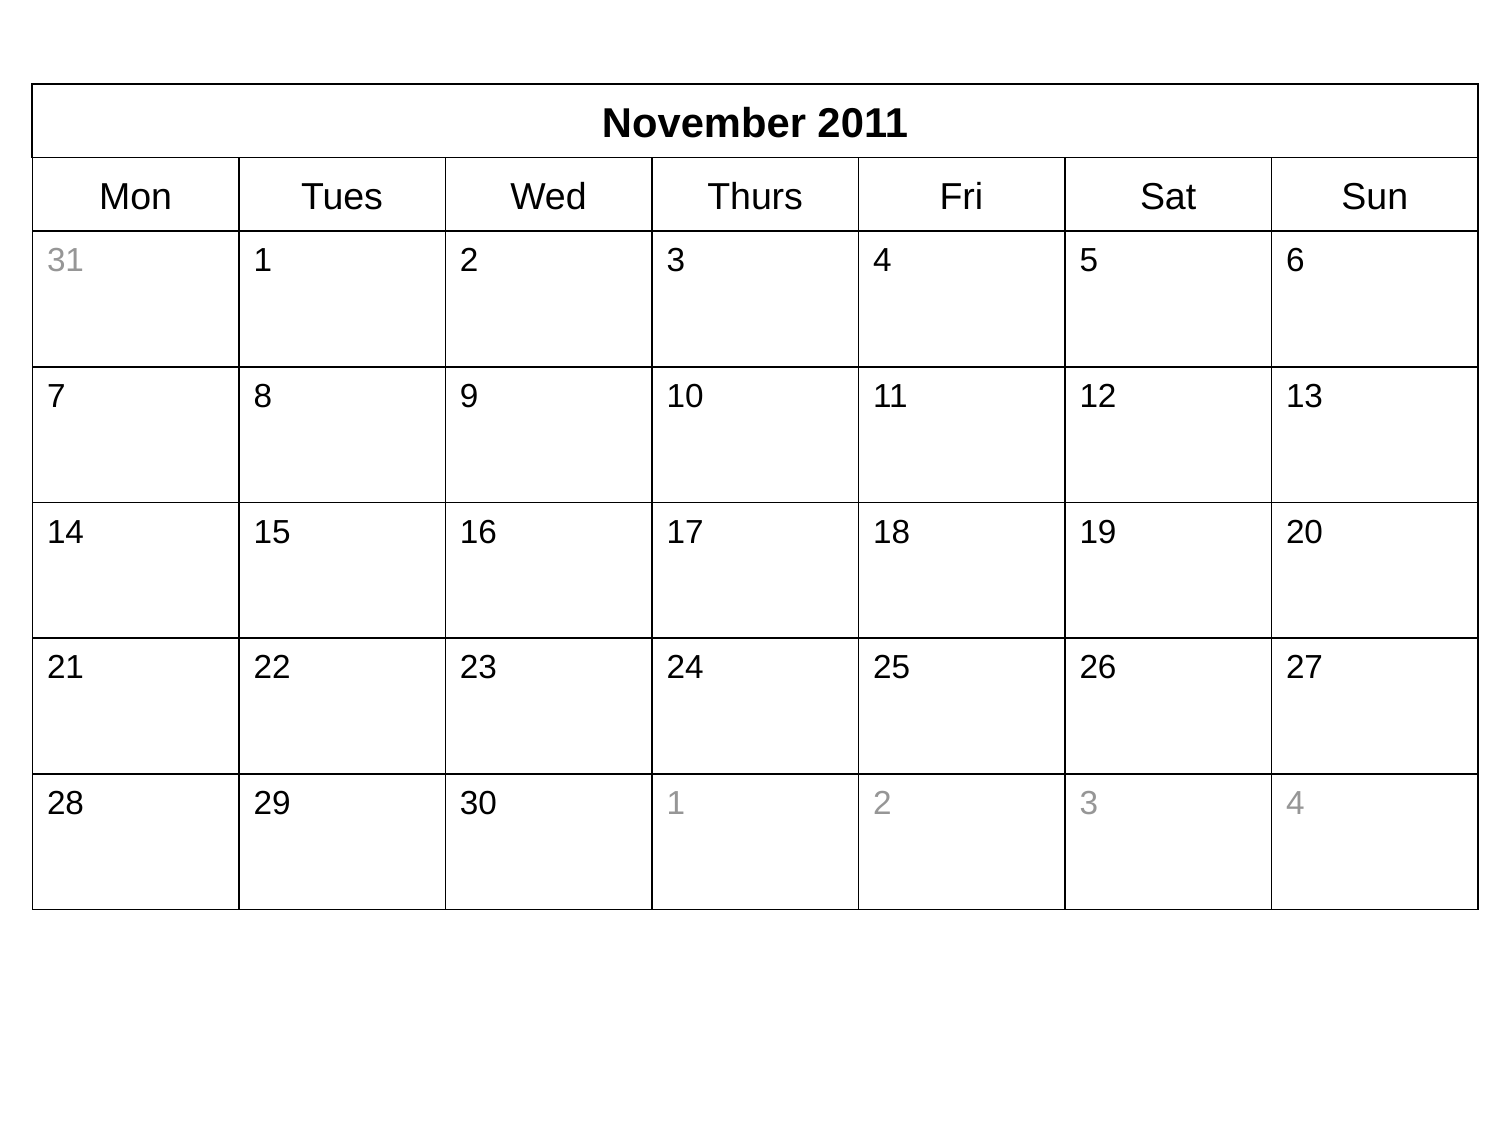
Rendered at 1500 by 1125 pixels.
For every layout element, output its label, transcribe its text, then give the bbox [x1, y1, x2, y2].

text_box 13 [1272, 367, 1478, 503]
text_box 31 [32, 231, 239, 367]
text_box 28 [32, 774, 239, 910]
text_box 17 [652, 503, 859, 639]
text_box 6 [1272, 231, 1478, 367]
text_box November 2011 [32, 83, 1478, 158]
text_box Thurs [652, 158, 859, 231]
text_box 27 [1272, 639, 1478, 774]
text_box Wed [446, 158, 652, 231]
text_box 20 [1272, 503, 1478, 639]
text_box Sun [1272, 158, 1478, 231]
text_box 15 [239, 503, 446, 639]
text_box 25 [859, 639, 1065, 774]
text_box 2 [859, 774, 1065, 910]
text_box 30 [446, 774, 652, 910]
text_box 7 [32, 367, 239, 503]
text_box 3 [652, 231, 859, 367]
text_box 3 [1065, 774, 1272, 910]
text_box 21 [32, 639, 239, 774]
text_box 18 [859, 503, 1065, 639]
text_box 29 [239, 774, 446, 910]
text_box 4 [859, 231, 1065, 367]
text_box 12 [1065, 367, 1272, 503]
text_box 10 [652, 367, 859, 503]
text_box 4 [1272, 774, 1478, 910]
text_box 26 [1065, 639, 1272, 774]
text_box 1 [652, 774, 859, 910]
text_box 14 [32, 503, 239, 639]
text_box 11 [859, 367, 1065, 503]
text_box Mon [32, 158, 239, 231]
text_box 22 [239, 639, 446, 774]
text_box Sat [1065, 158, 1272, 231]
text_box 24 [652, 639, 859, 774]
text_box Fri [859, 158, 1065, 231]
text_box 8 [239, 367, 446, 503]
text_box 23 [446, 639, 652, 774]
text_box 2 [446, 231, 652, 367]
text_box 5 [1065, 231, 1272, 367]
text_box 1 [239, 231, 446, 367]
text_box Tues [239, 158, 446, 231]
text_box 19 [1065, 503, 1272, 639]
text_box 16 [446, 503, 652, 639]
text_box 9 [446, 367, 652, 503]
